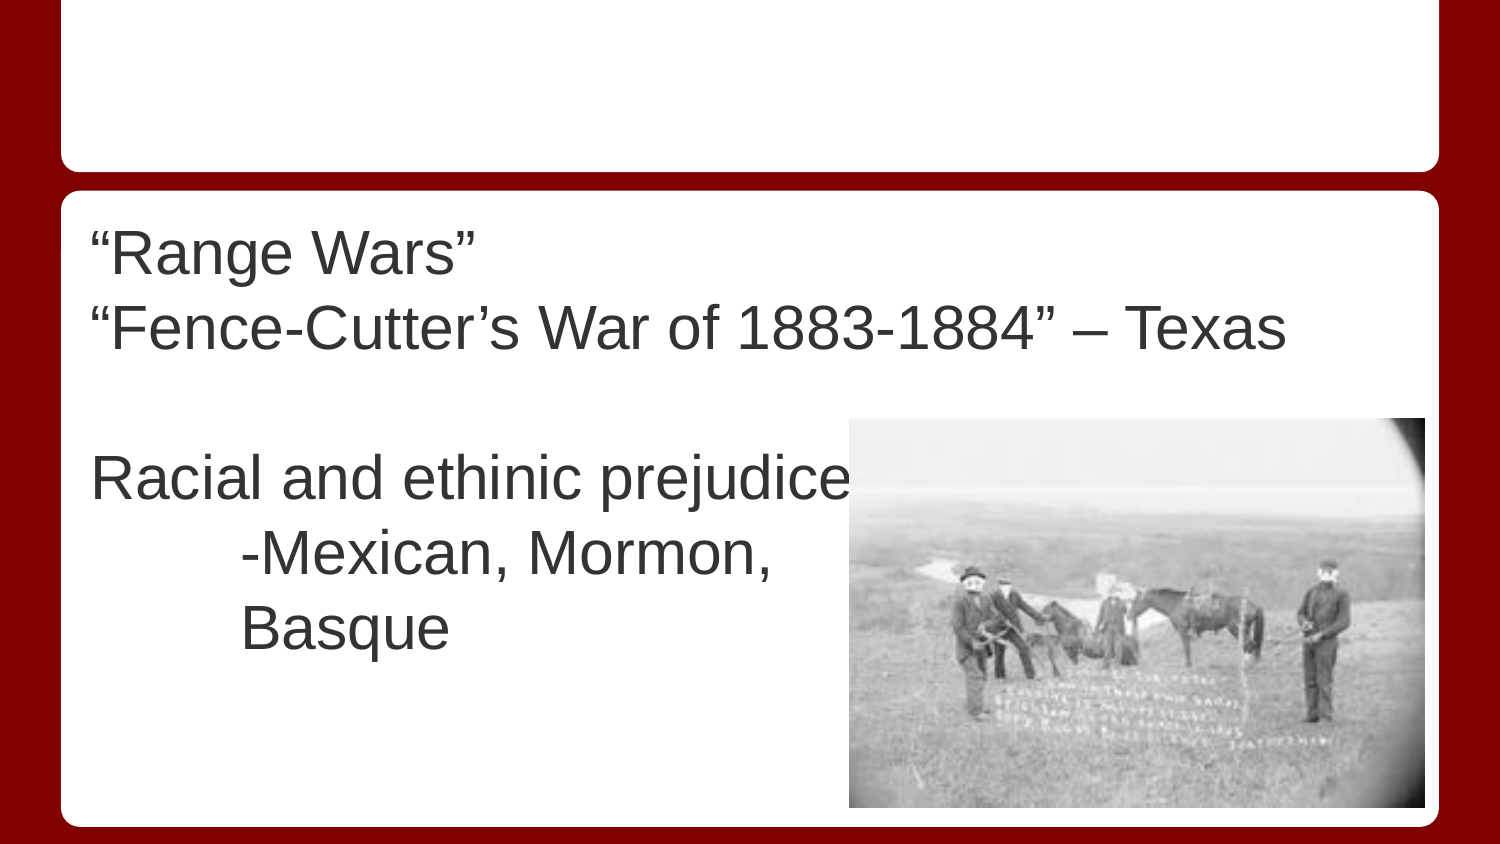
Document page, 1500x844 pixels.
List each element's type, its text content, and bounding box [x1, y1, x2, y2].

list “Range Wars” “Fence-Cutter’s War of 1883-1884” – Texas Racial and ethinic prejudice -Mexican, Mormon, Basque [75, 196, 1425, 808]
picture [849, 418, 1426, 809]
